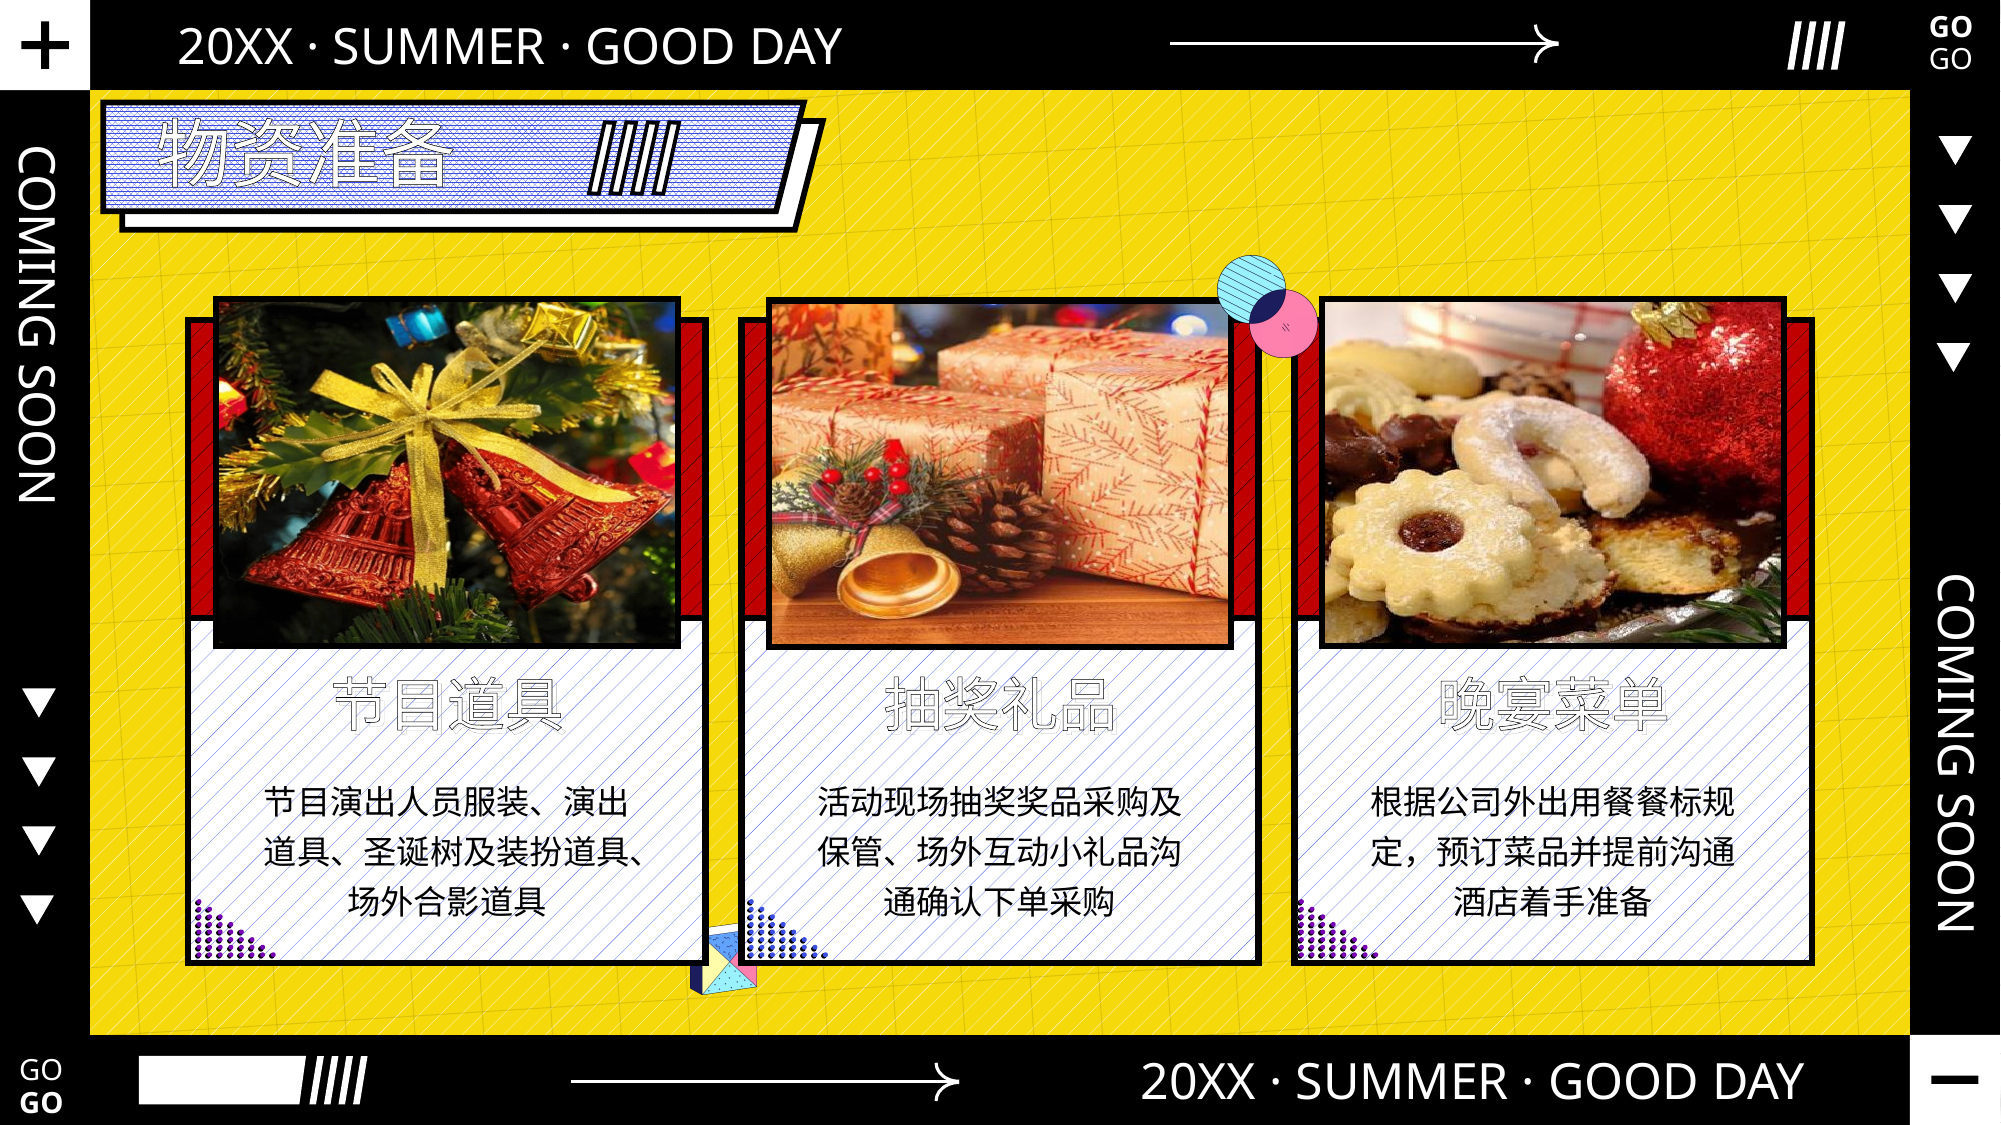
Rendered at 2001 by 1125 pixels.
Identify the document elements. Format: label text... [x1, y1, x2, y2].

text_box [102, 101, 806, 213]
text_box [215, 298, 679, 647]
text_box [196, 899, 276, 958]
text_box [187, 319, 215, 619]
text_box 根据公司外出用餐餐标规定，预订菜品并提前沟通酒店着手准备 [1361, 771, 1745, 919]
text_box [187, 619, 706, 964]
text_box [121, 119, 825, 231]
text_box [1785, 319, 1813, 619]
text_box 节目演出人员服装、演出道具、圣诞树及装扮道具、场外合影道具 [255, 771, 639, 919]
text_box [1321, 298, 1785, 647]
text_box [679, 319, 706, 619]
text_box 节目道具 [272, 660, 622, 763]
picture [690, 922, 757, 995]
text_box [740, 319, 768, 619]
text_box [768, 299, 1232, 648]
text_box 物资准备 [140, 98, 662, 193]
picture [1217, 255, 1318, 358]
text_box 晚宴菜单 [1378, 660, 1728, 763]
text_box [748, 899, 828, 958]
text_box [1299, 899, 1379, 958]
text_box [1294, 619, 1813, 964]
text_box 活动现场抽奖奖品采购及保管、场外互动小礼品沟通确认下单采购 [808, 771, 1192, 919]
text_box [590, 122, 678, 194]
text_box 抽奖礼品 [825, 660, 1175, 763]
text_box [740, 619, 1260, 964]
text_box [1232, 358, 1260, 619]
text_box [1294, 319, 1321, 619]
